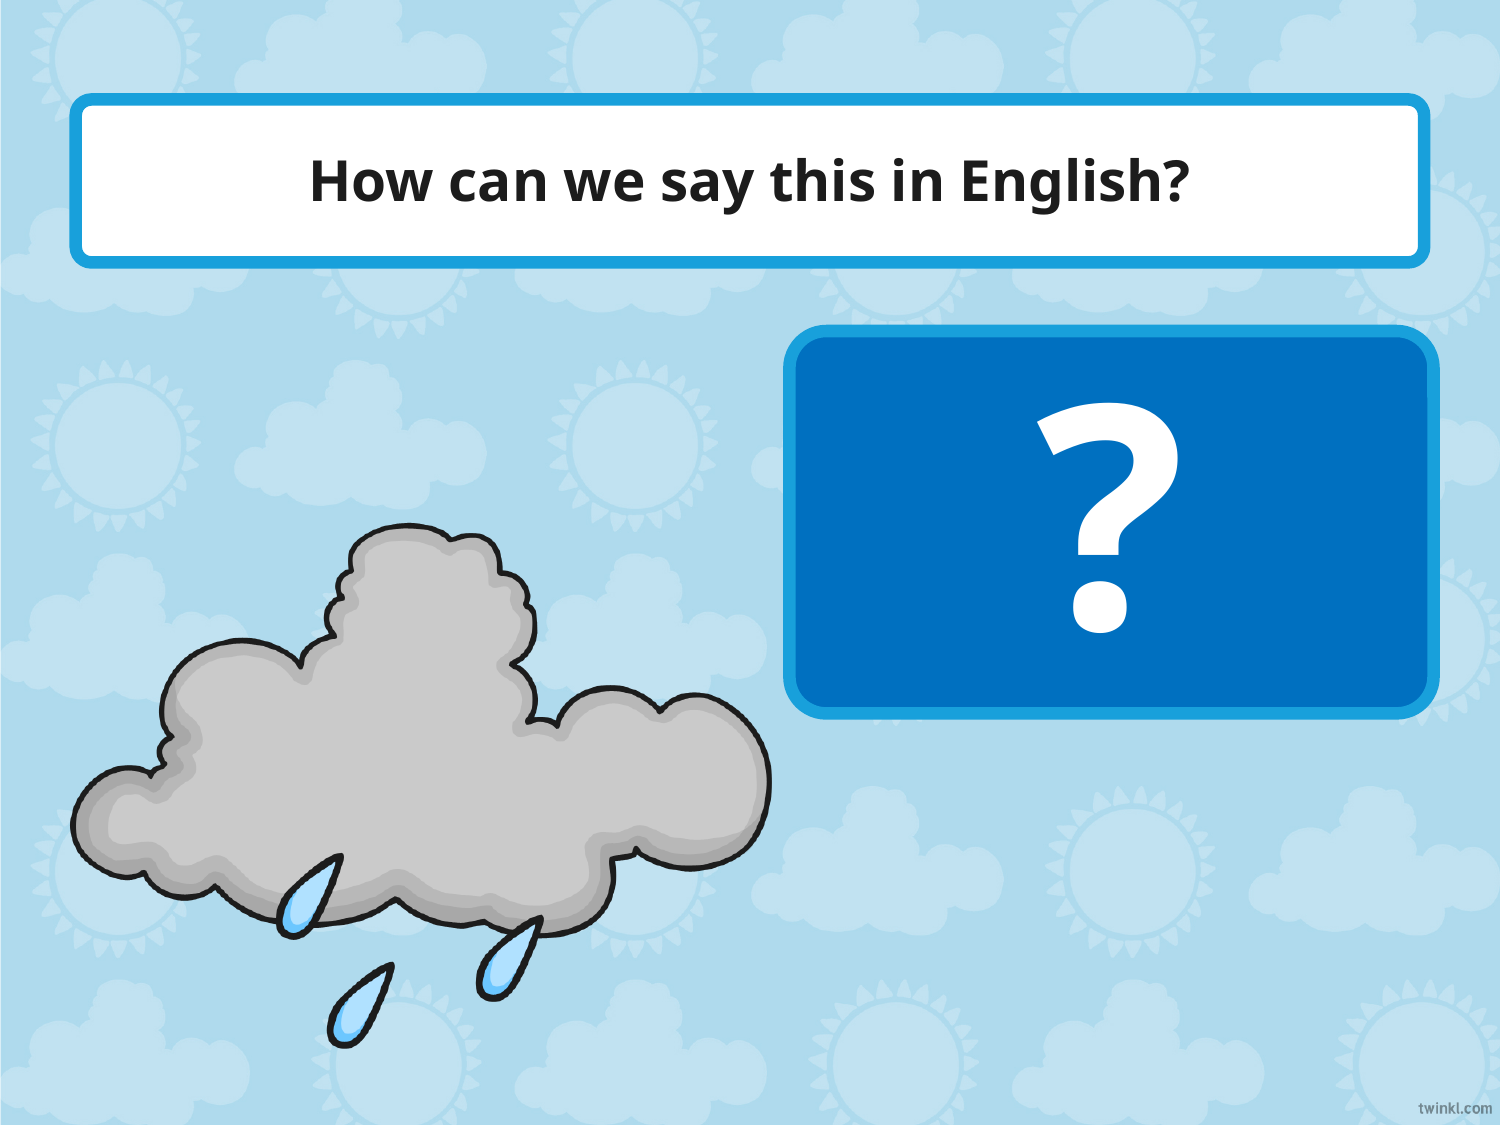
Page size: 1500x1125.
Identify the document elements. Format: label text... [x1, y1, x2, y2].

text_box ? [789, 331, 1434, 714]
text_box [1045, 548, 1165, 667]
text_box How can we say this in English? [75, 99, 1425, 263]
picture [0, 0, 1500, 1125]
